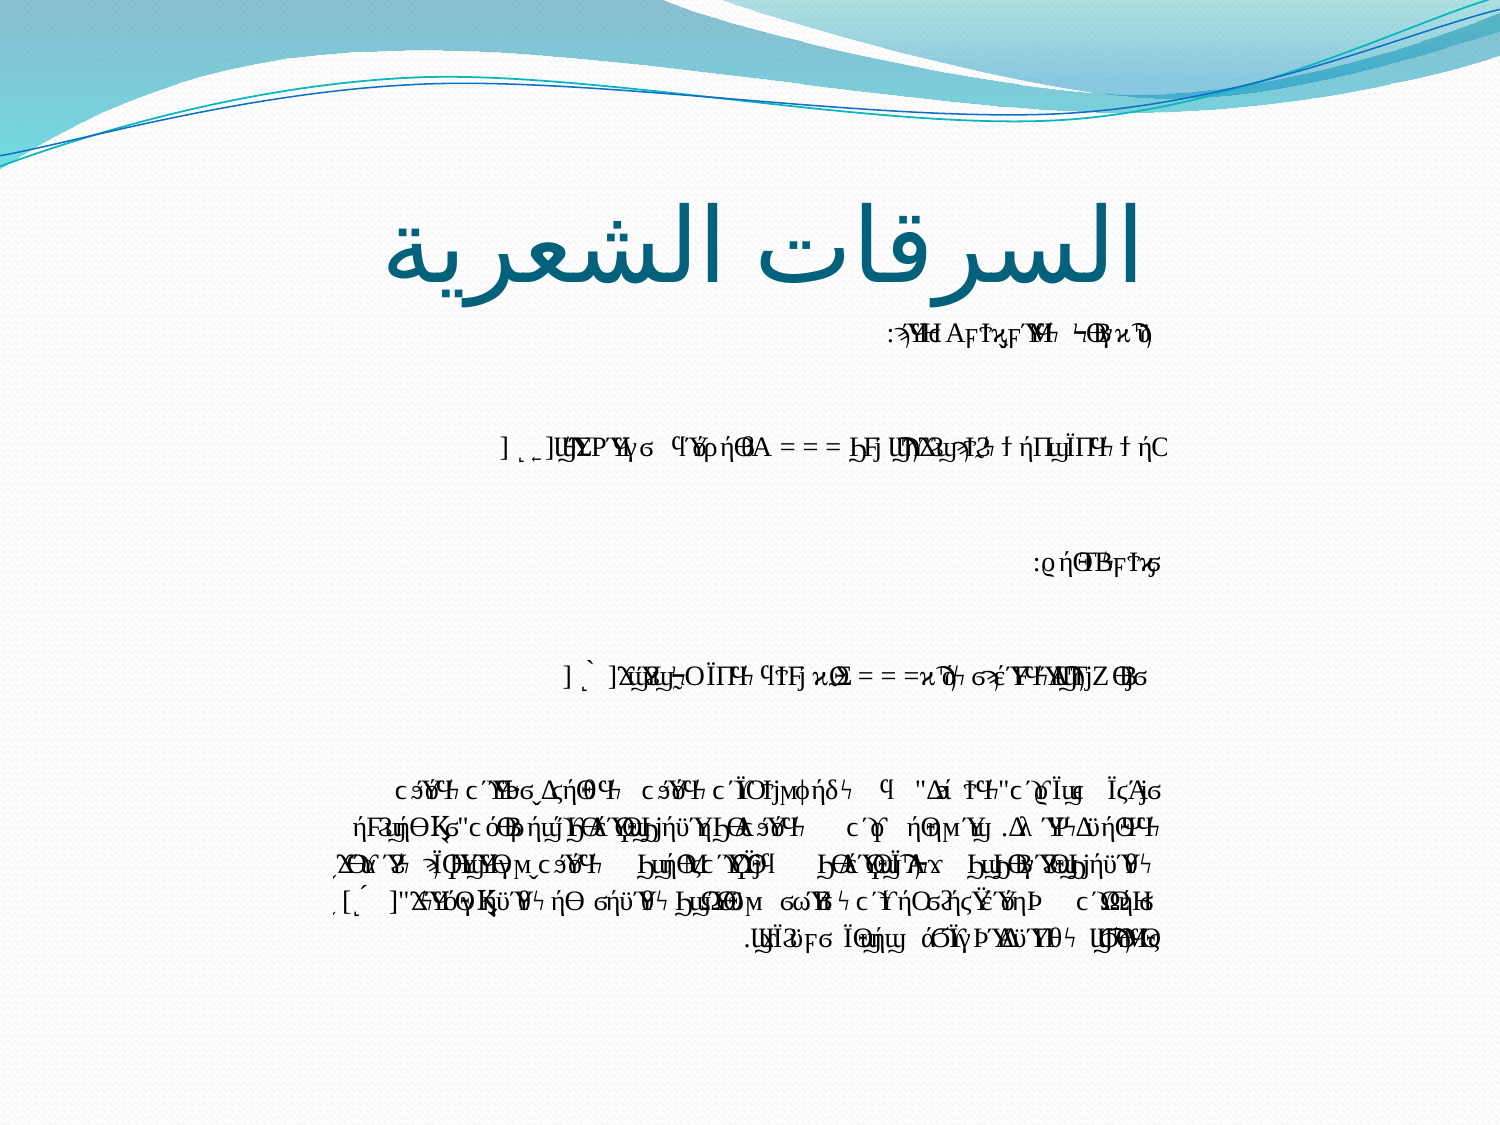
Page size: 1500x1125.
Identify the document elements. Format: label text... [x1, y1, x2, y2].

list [333, 317, 1167, 1038]
title السرقات الشعرية [75, 115, 1425, 303]
